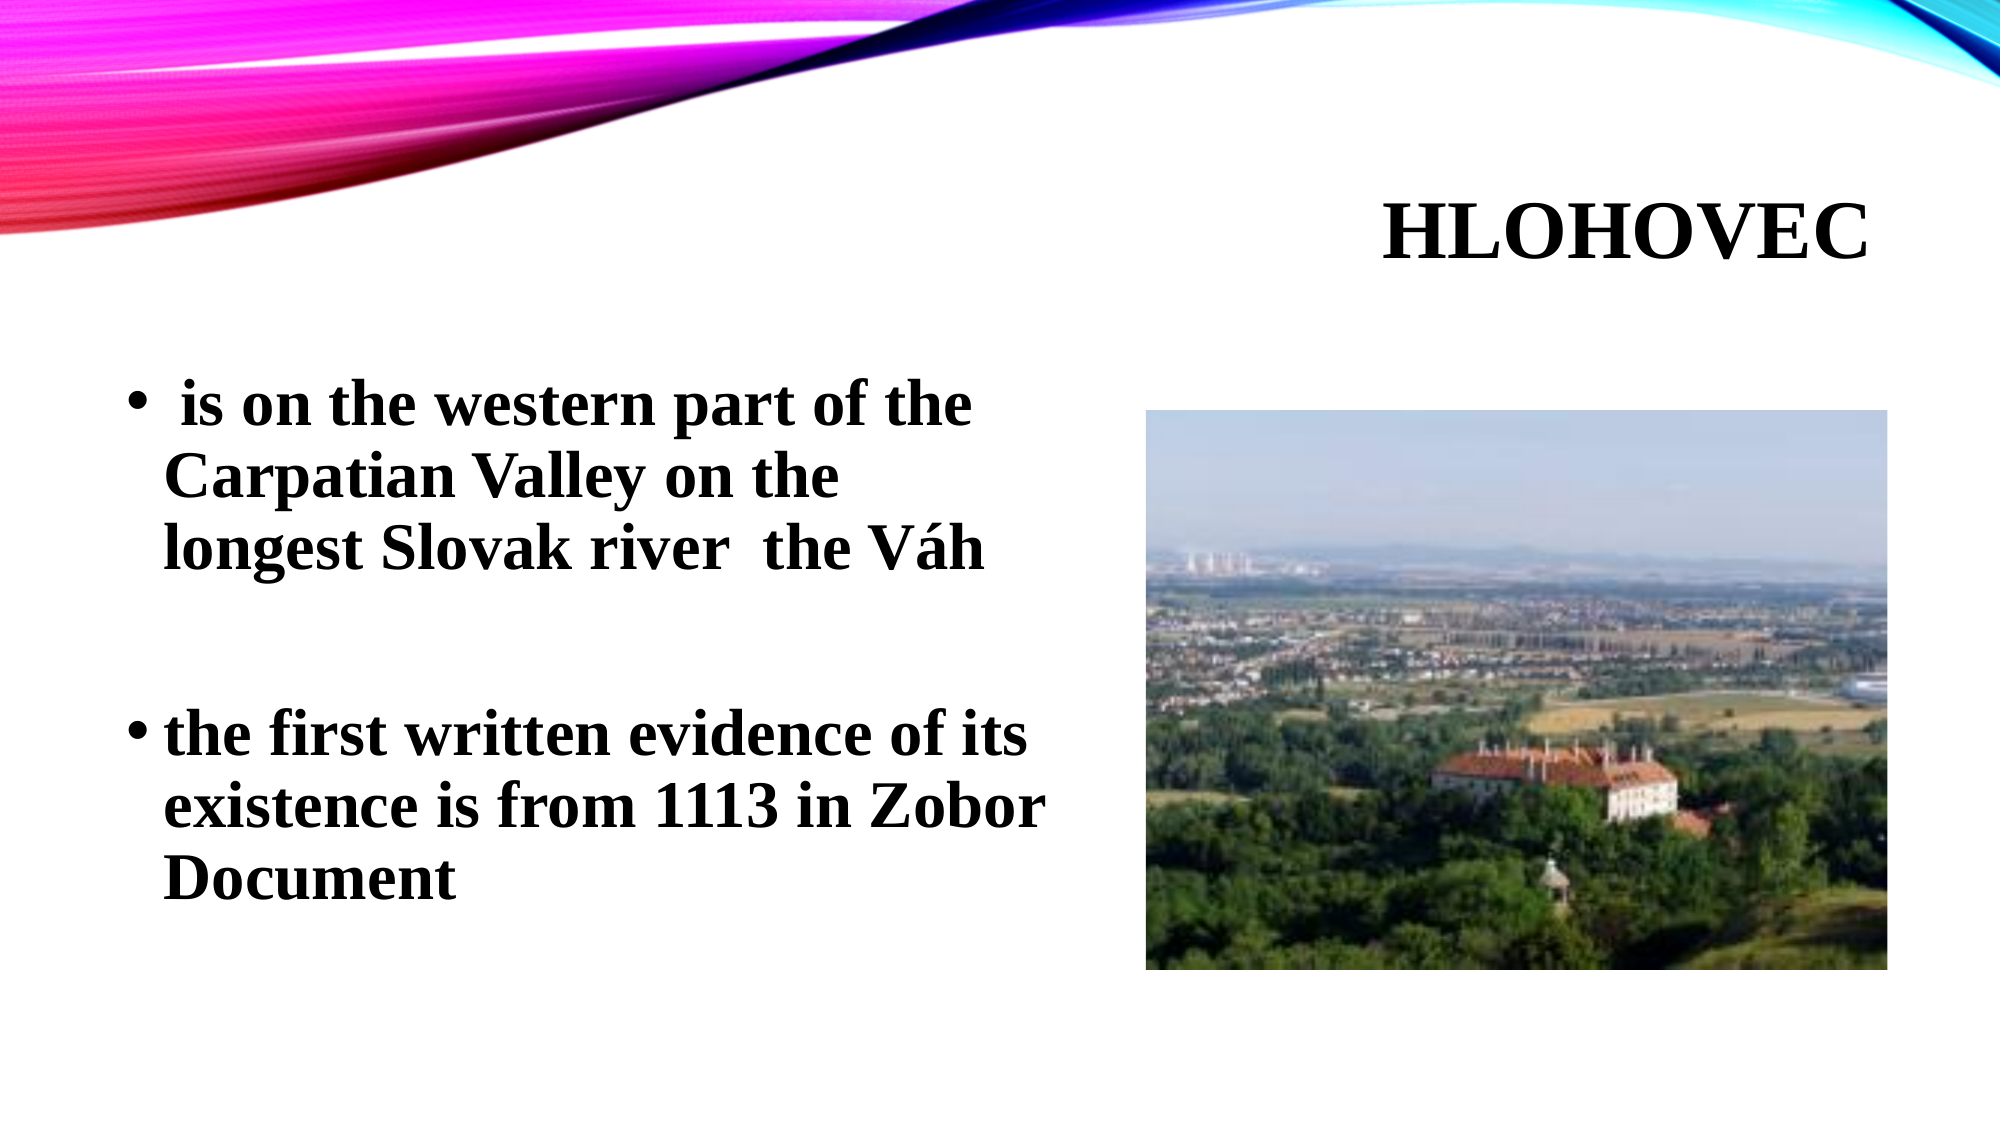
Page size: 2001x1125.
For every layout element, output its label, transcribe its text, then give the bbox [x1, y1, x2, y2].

list is on the western part of the Carpatian Valley on the longest Slovak river the Váh the first written evidence of its existence is from 1113 in Zobor Document [111, 360, 1066, 1021]
picture [1910, 0, 2000, 45]
title Hlohovec [474, 125, 1888, 338]
picture [0, 0, 2000, 237]
picture [1890, 0, 2000, 75]
picture [1145, 410, 1888, 971]
